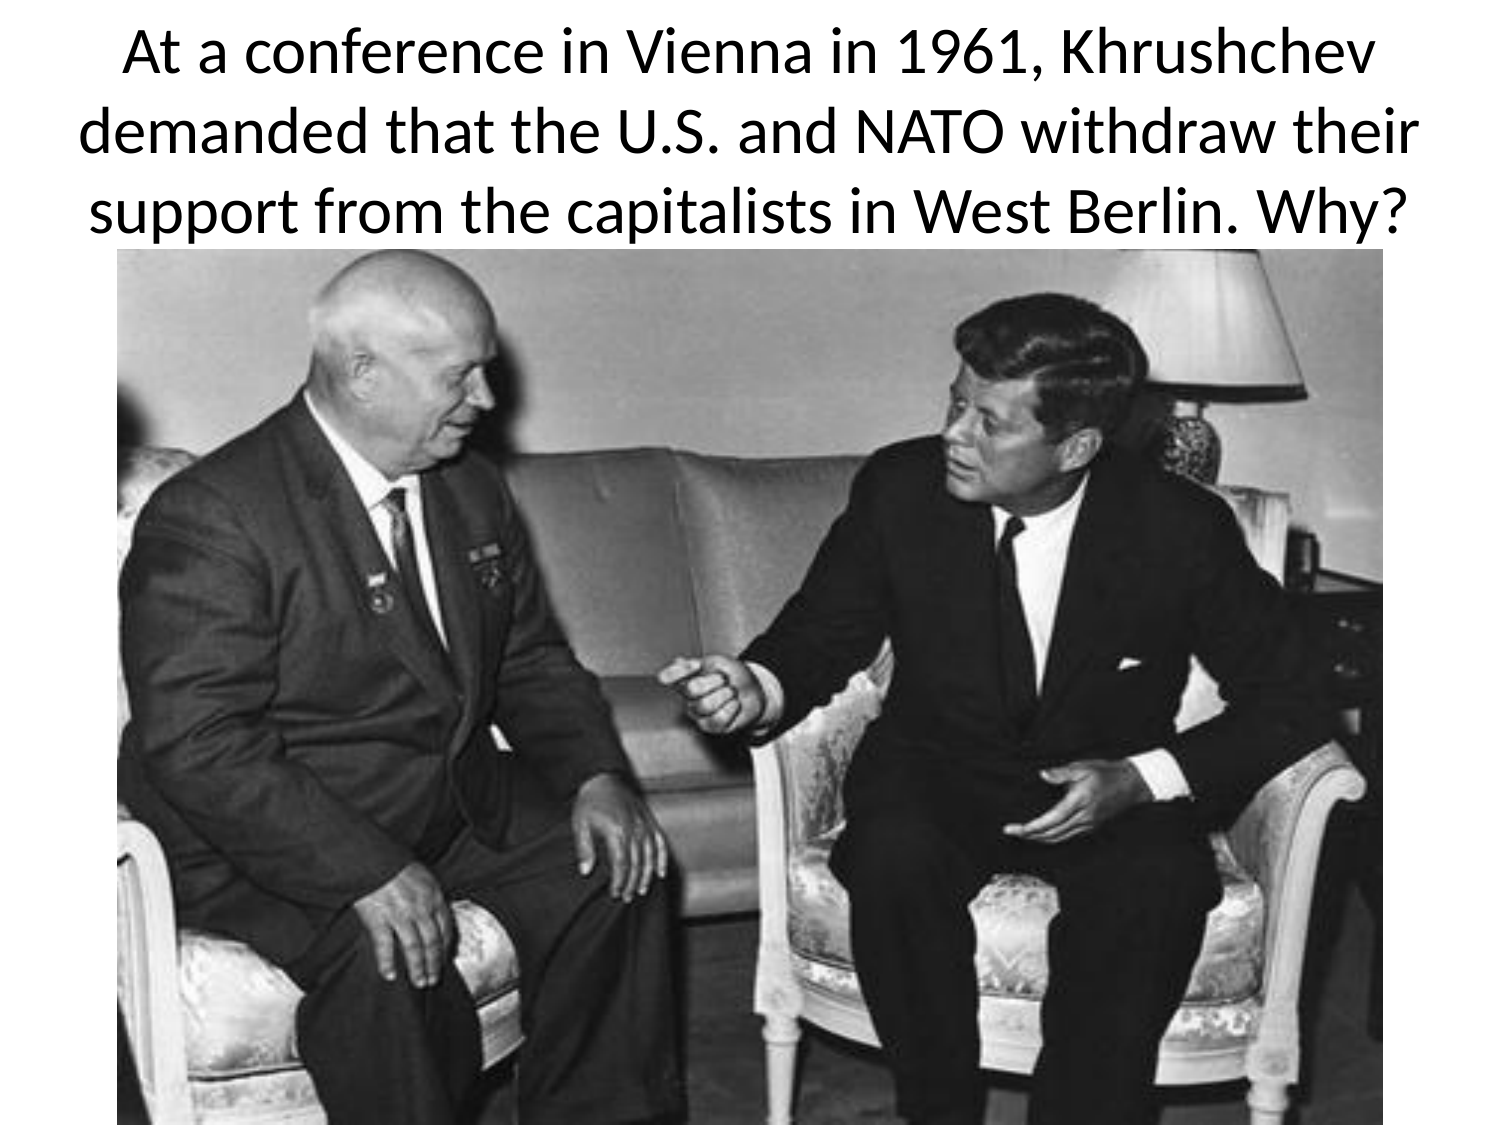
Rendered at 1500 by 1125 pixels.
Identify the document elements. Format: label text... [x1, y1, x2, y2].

text_box At a conference in Vienna in 1961, Khrushchev demanded that the U.S. and NATO withdraw their support from the capitalists in West Berlin. Why? [0, 0, 1500, 255]
picture [117, 249, 1383, 1125]
